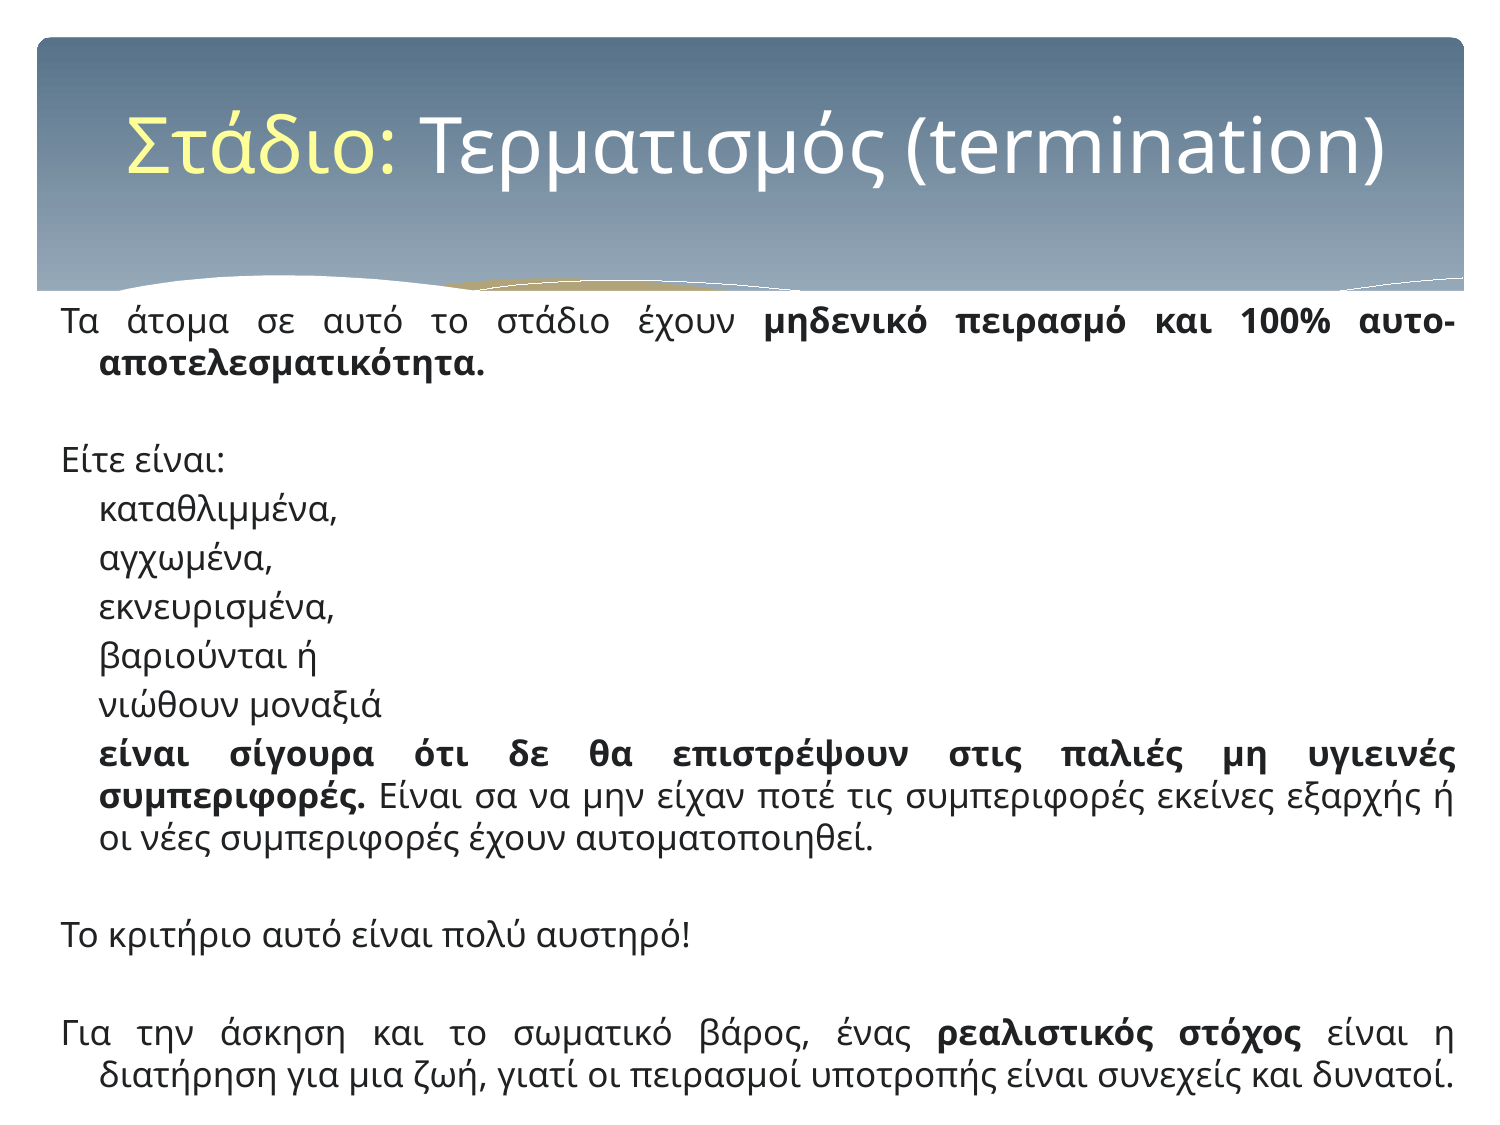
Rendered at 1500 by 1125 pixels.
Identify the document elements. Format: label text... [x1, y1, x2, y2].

title Στάδιο: Τερματισμός (termination) [88, 54, 1425, 230]
list Τα άτομα σε αυτό το στάδιο έχουν μηδενικό πειρασμό και 100% αυτο-αποτελεσματικότητα. Είτε είναι: καταθλιμμένα, αγχωμένα, εκνευρισμένα, βαριούνται ή νιώθουν μοναξιά είναι σίγουρα ότι δε θα επιστρέψουν στις παλιές μη υγιεινές συμπεριφορές. Είναι σα να μην είχαν ποτέ τις συμπεριφορές εκείνες εξαρχής ή οι νέες συμπεριφορές έχουν αυτοματοποιηθεί. Το κριτήριο αυτό είναι πολύ αυστηρό! Για την άσκηση και το σωματικό βάρος, ένας ρεαλιστικός στόχος είναι η διατήρηση για μια ζωή, γιατί οι πειρασμοί υποτροπής είναι συνεχείς και δυνατοί. [29, 290, 1471, 1118]
